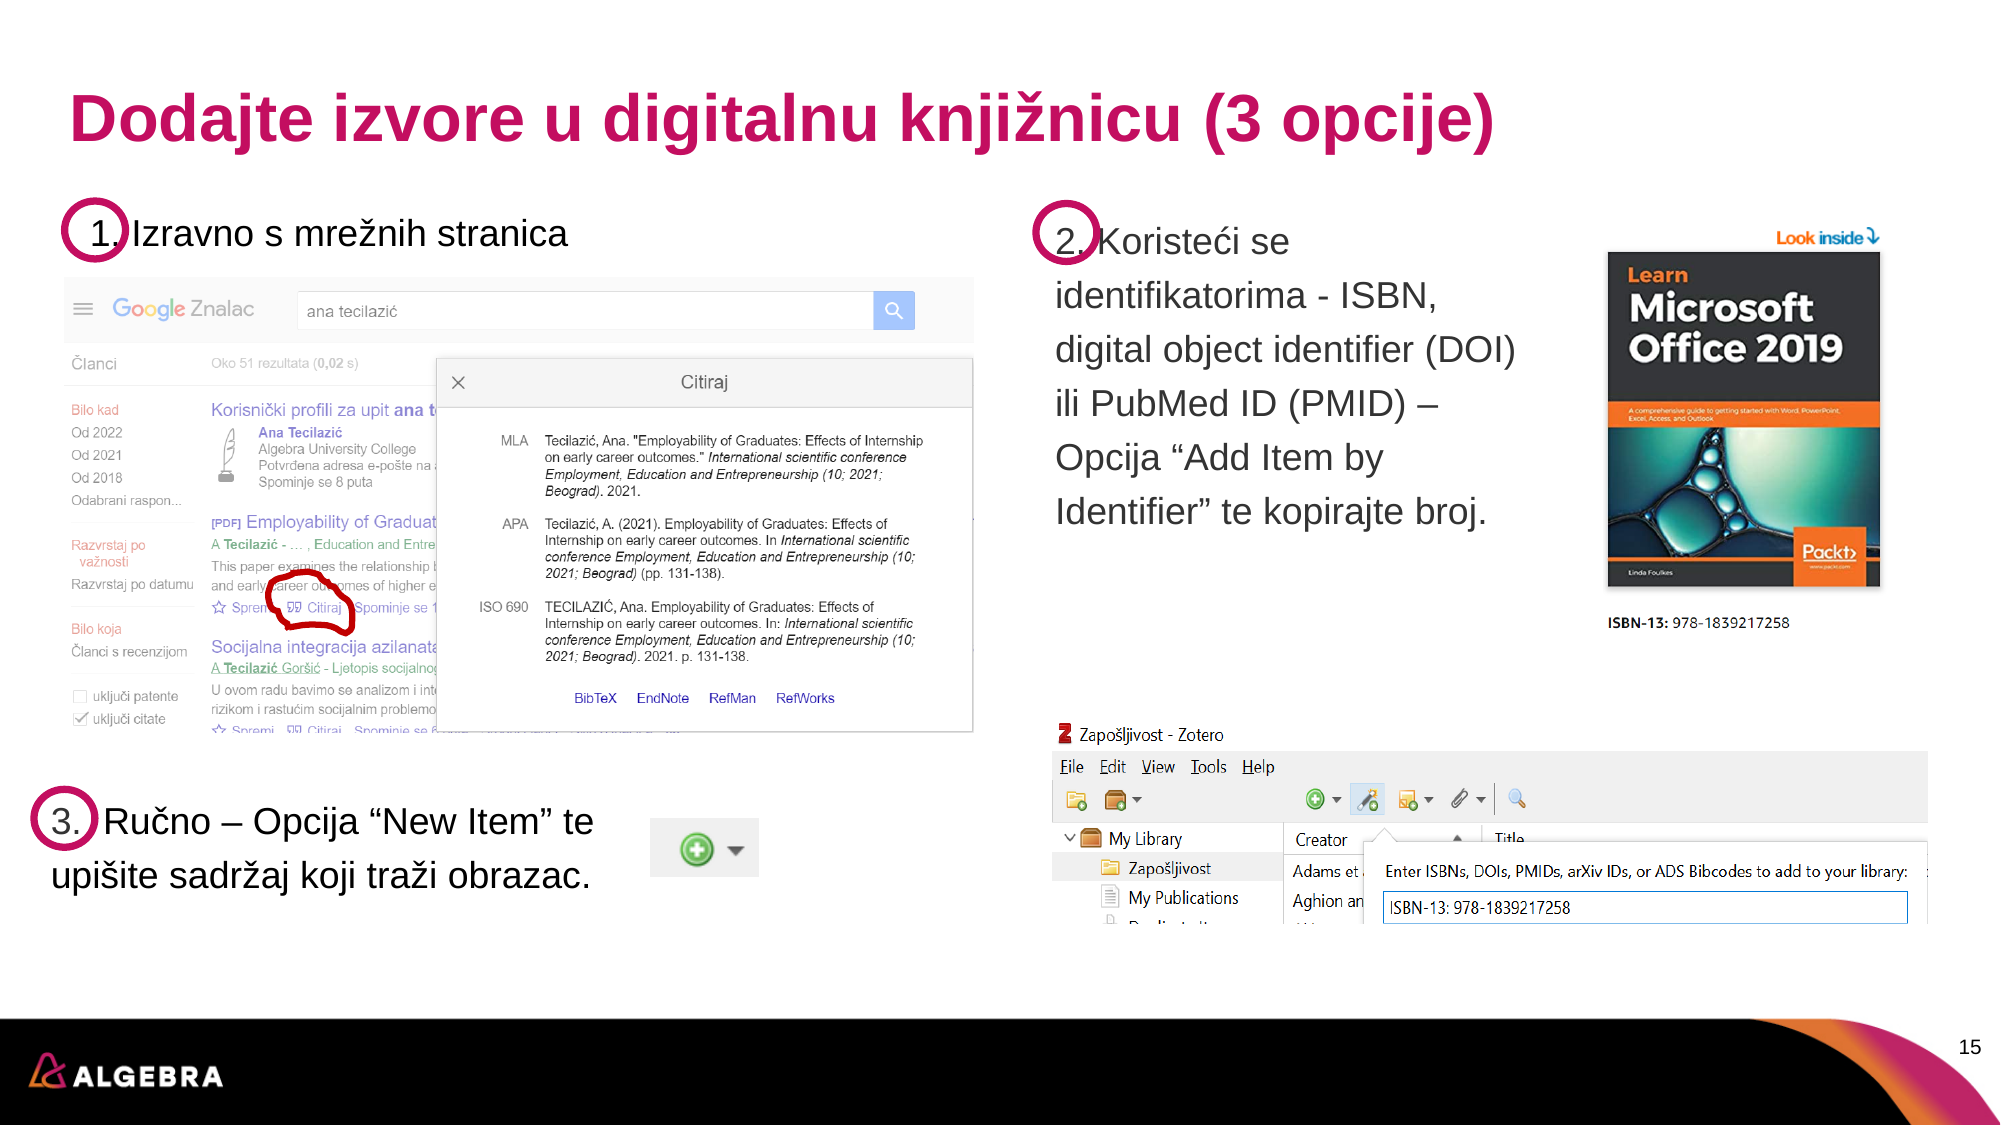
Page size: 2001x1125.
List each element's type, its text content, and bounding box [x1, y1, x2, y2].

subtitle 1. Izravno s mrežnih stranica [72, 201, 1000, 761]
title Dodajte izvore u digitalnu knjižnicu (3 opcije) [69, 52, 1902, 164]
text_box 3. Ručno – Opcija “New Item” te upišite sadržaj koji traži obrazac. [36, 780, 672, 903]
text_box [1034, 202, 1098, 263]
text_box [32, 788, 96, 849]
picture [0, 0, 2001, 1125]
text_box [63, 199, 127, 260]
text_box 2. Koristeći se identifikatorima - ISBN, digital object identifier (DOI) ili PubMed ID (PMID) – Opcija “Add Item by Identifier” te kopirajte broj. [1040, 200, 1538, 539]
